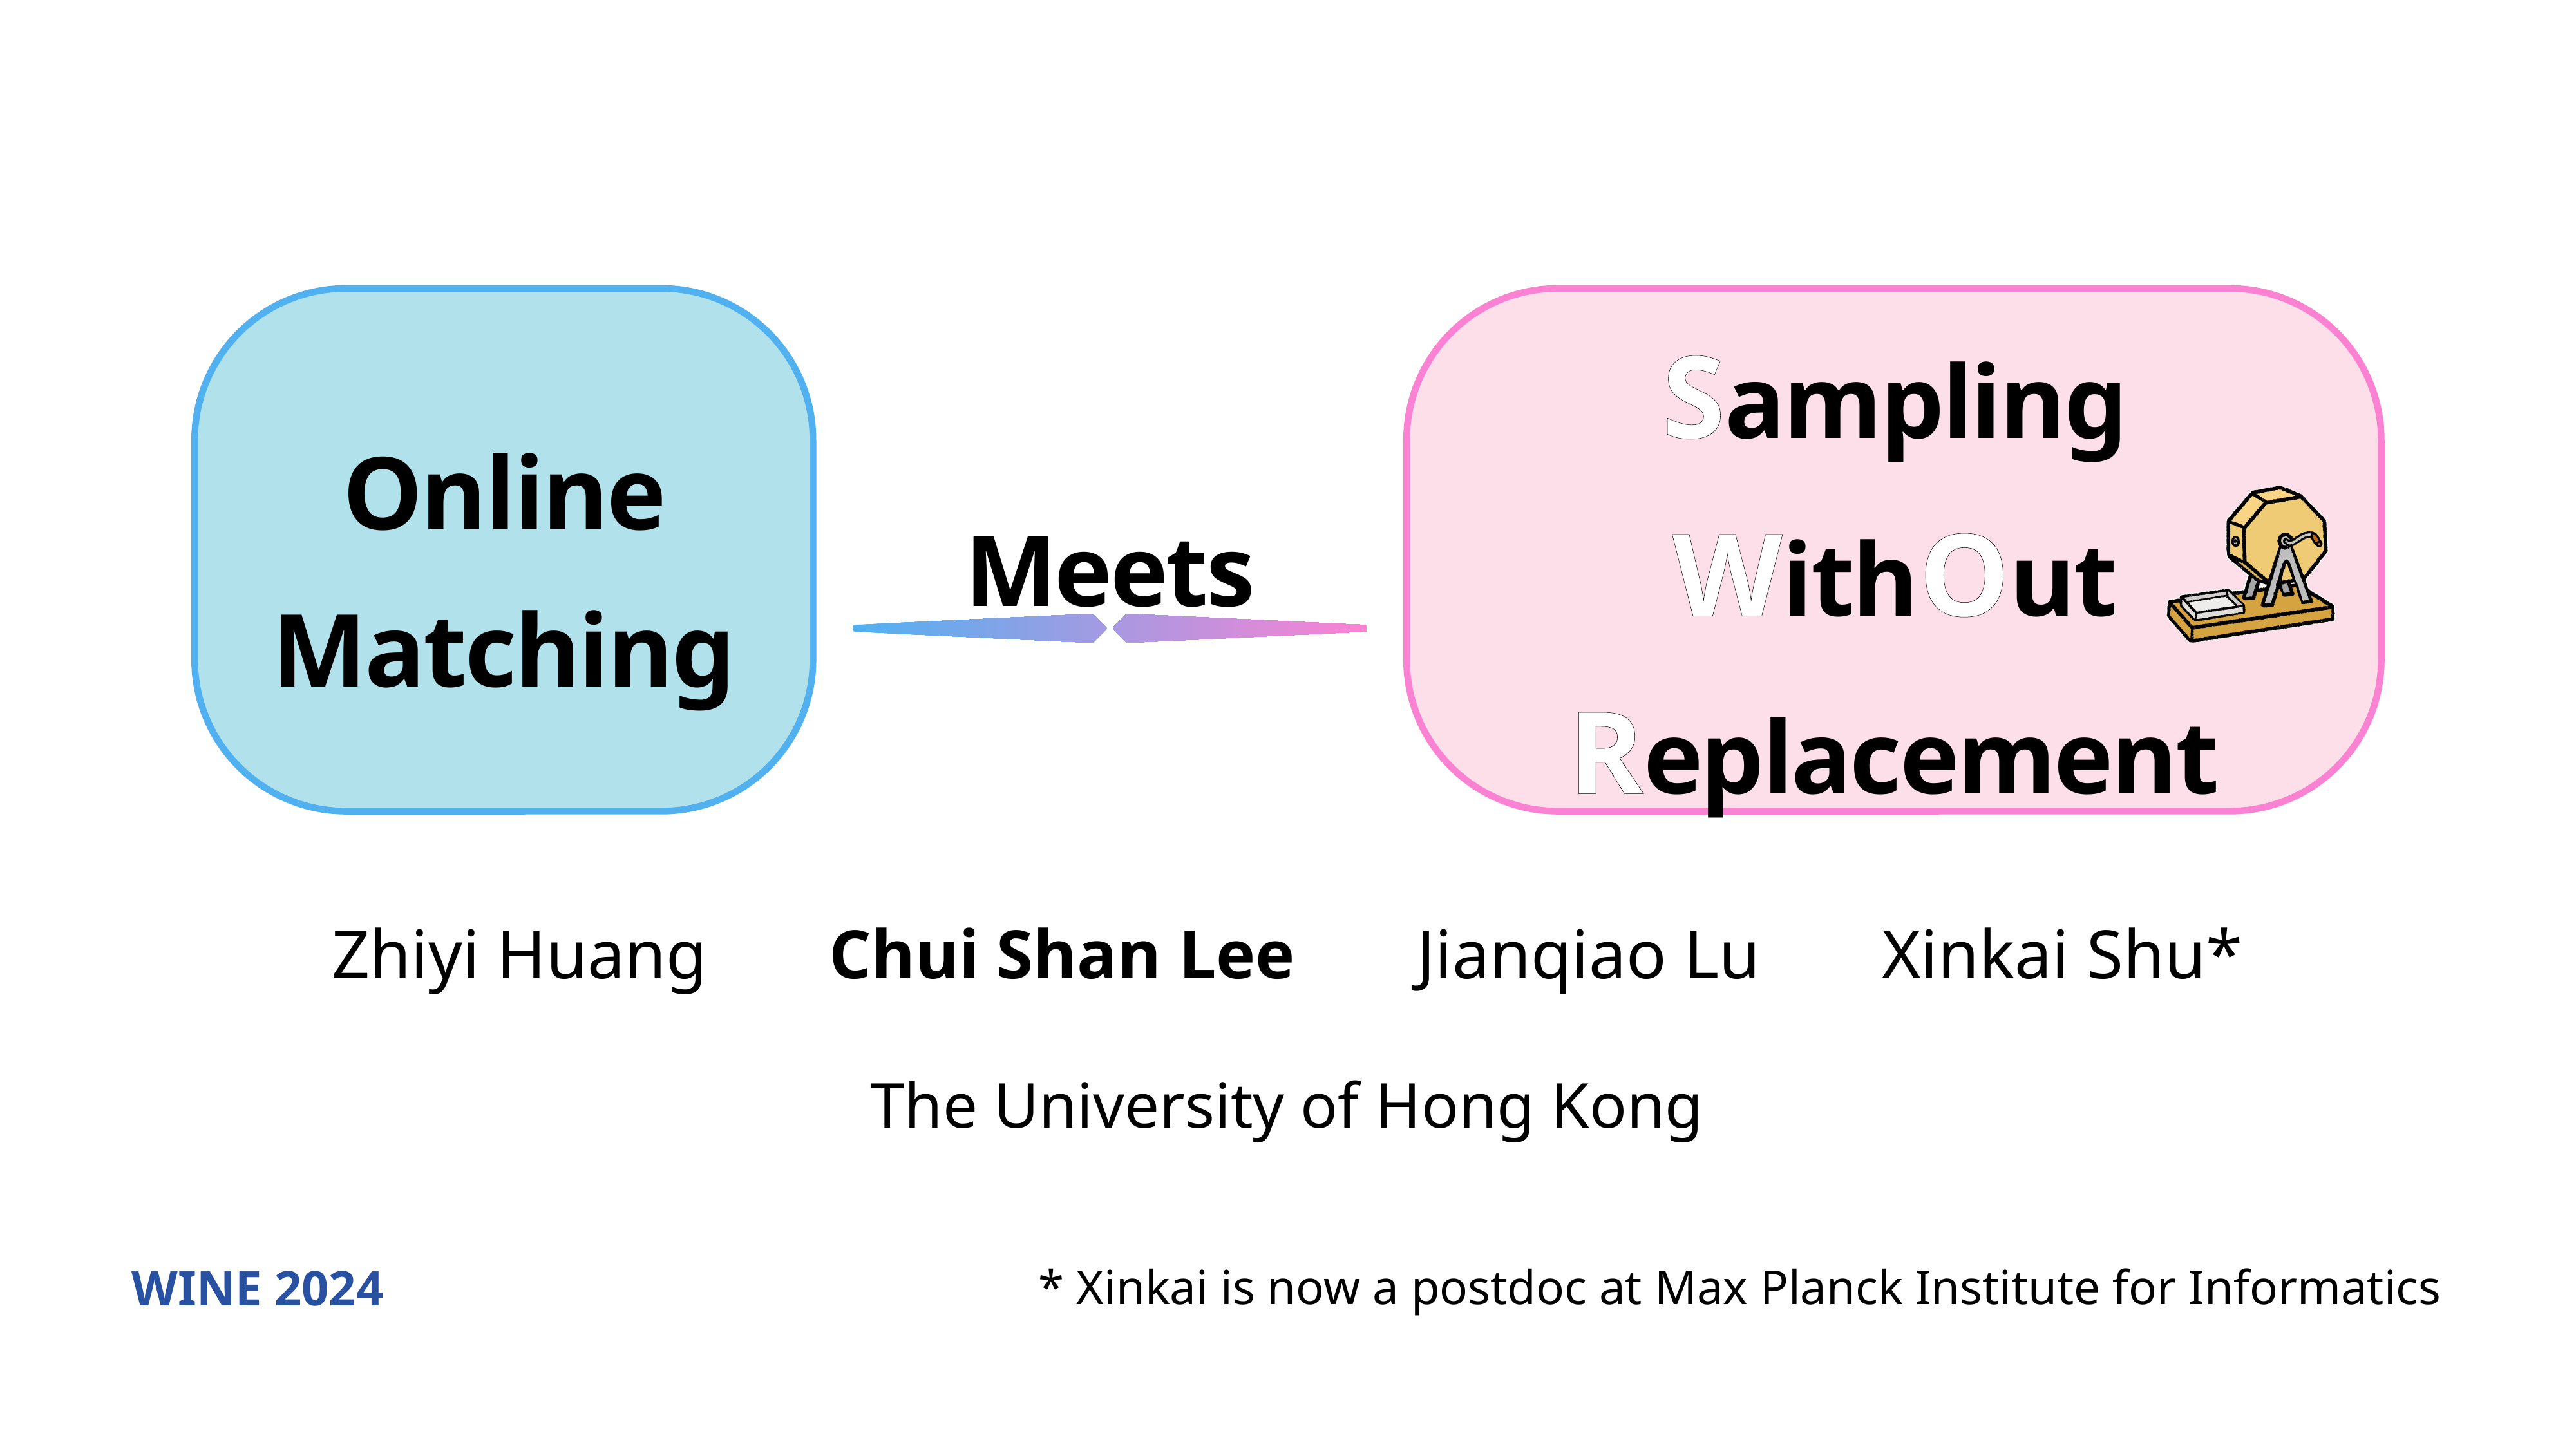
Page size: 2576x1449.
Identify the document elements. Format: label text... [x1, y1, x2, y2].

text_box Online Matching [194, 288, 813, 811]
picture [2166, 485, 2336, 643]
subtitle Zhiyi Huang Chui Shan Lee Jianqiao Lu Xinkai Shu* The University of Hong Kong [126, 905, 2448, 1148]
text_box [853, 468, 1367, 643]
text_box * Xinkai is now a postdoc at Max Planck Institute for Informatics [1034, 1253, 2448, 1320]
text_box Sampling WithOut Replacement [1406, 288, 2382, 811]
list WINE 2024 [126, 1252, 397, 1321]
